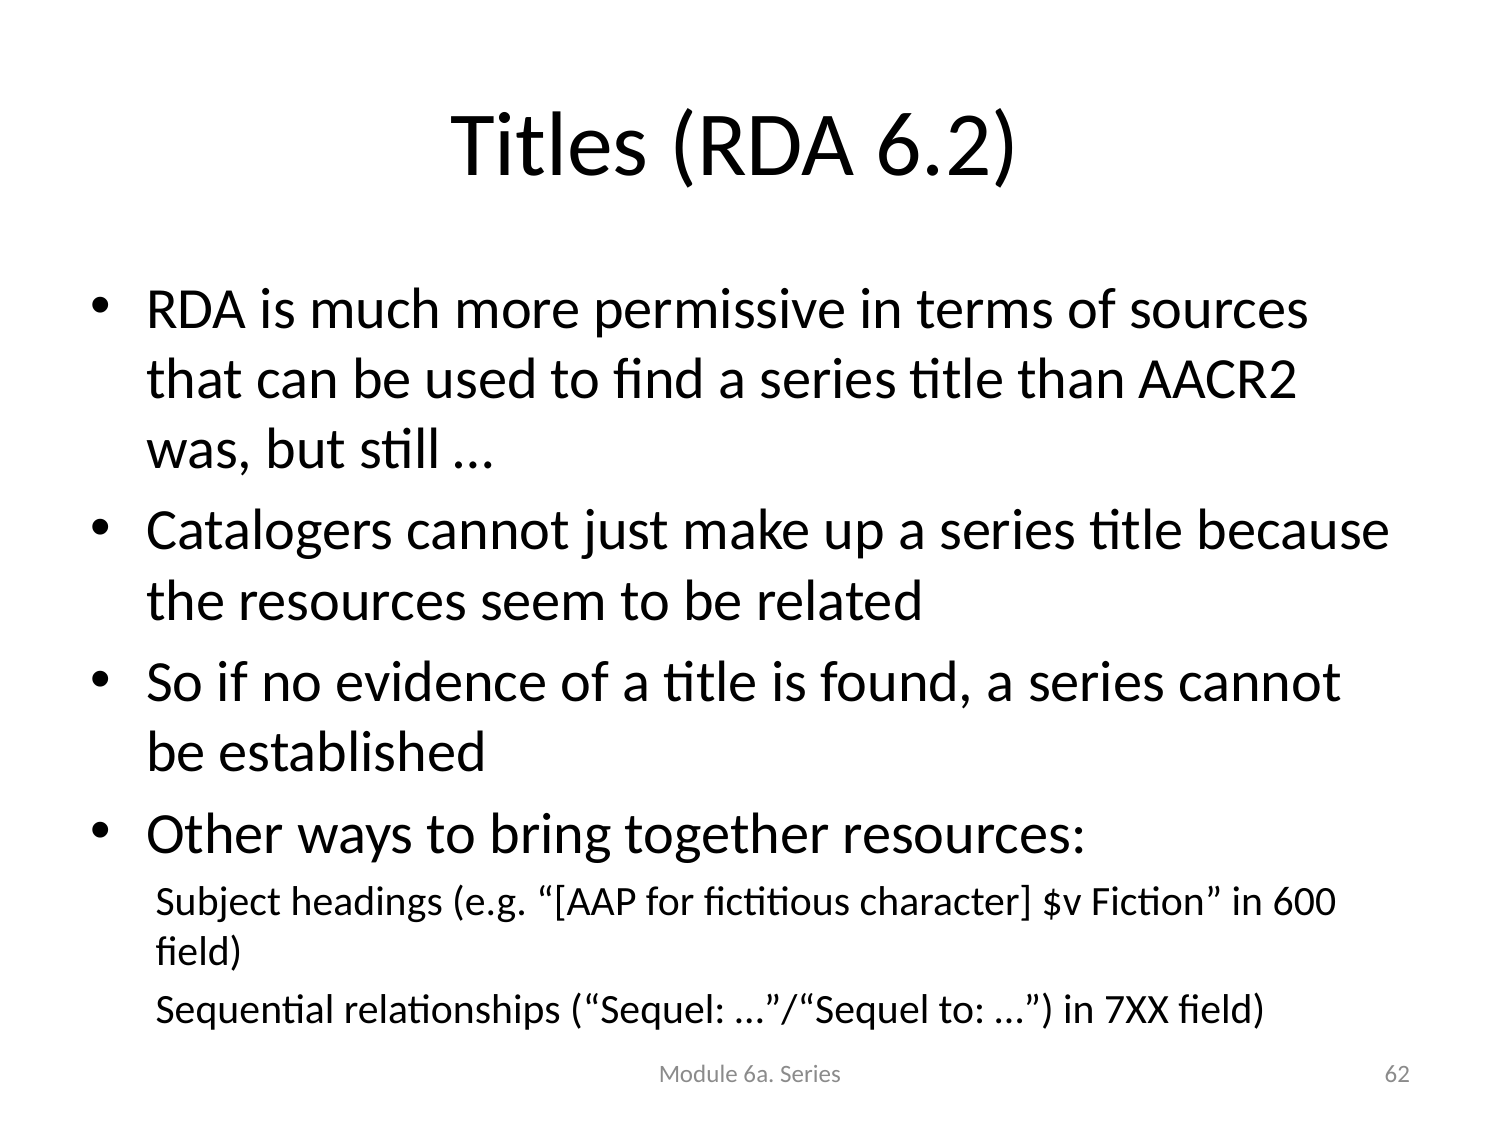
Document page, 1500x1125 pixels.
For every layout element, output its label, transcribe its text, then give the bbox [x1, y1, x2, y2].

list RDA is much more permissive in terms of sources that can be used to find a series title than AACR2 was, but still … Catalogers cannot just make up a series title because the resources seem to be related So if no evidence of a title is found, a series cannot be established Other ways to bring together resources: Subject headings (e.g. “[AAP for fictitious character] $v Fiction” in 600 field) Sequential relationships (“Sequel: …”/“Sequel to: …”) in 7XX field) [74, 262, 1426, 1043]
slide_number 62 [1074, 1042, 1425, 1103]
footer Module 6a. Series [512, 1042, 988, 1103]
title Titles (RDA 6.2) [74, 44, 1426, 233]
